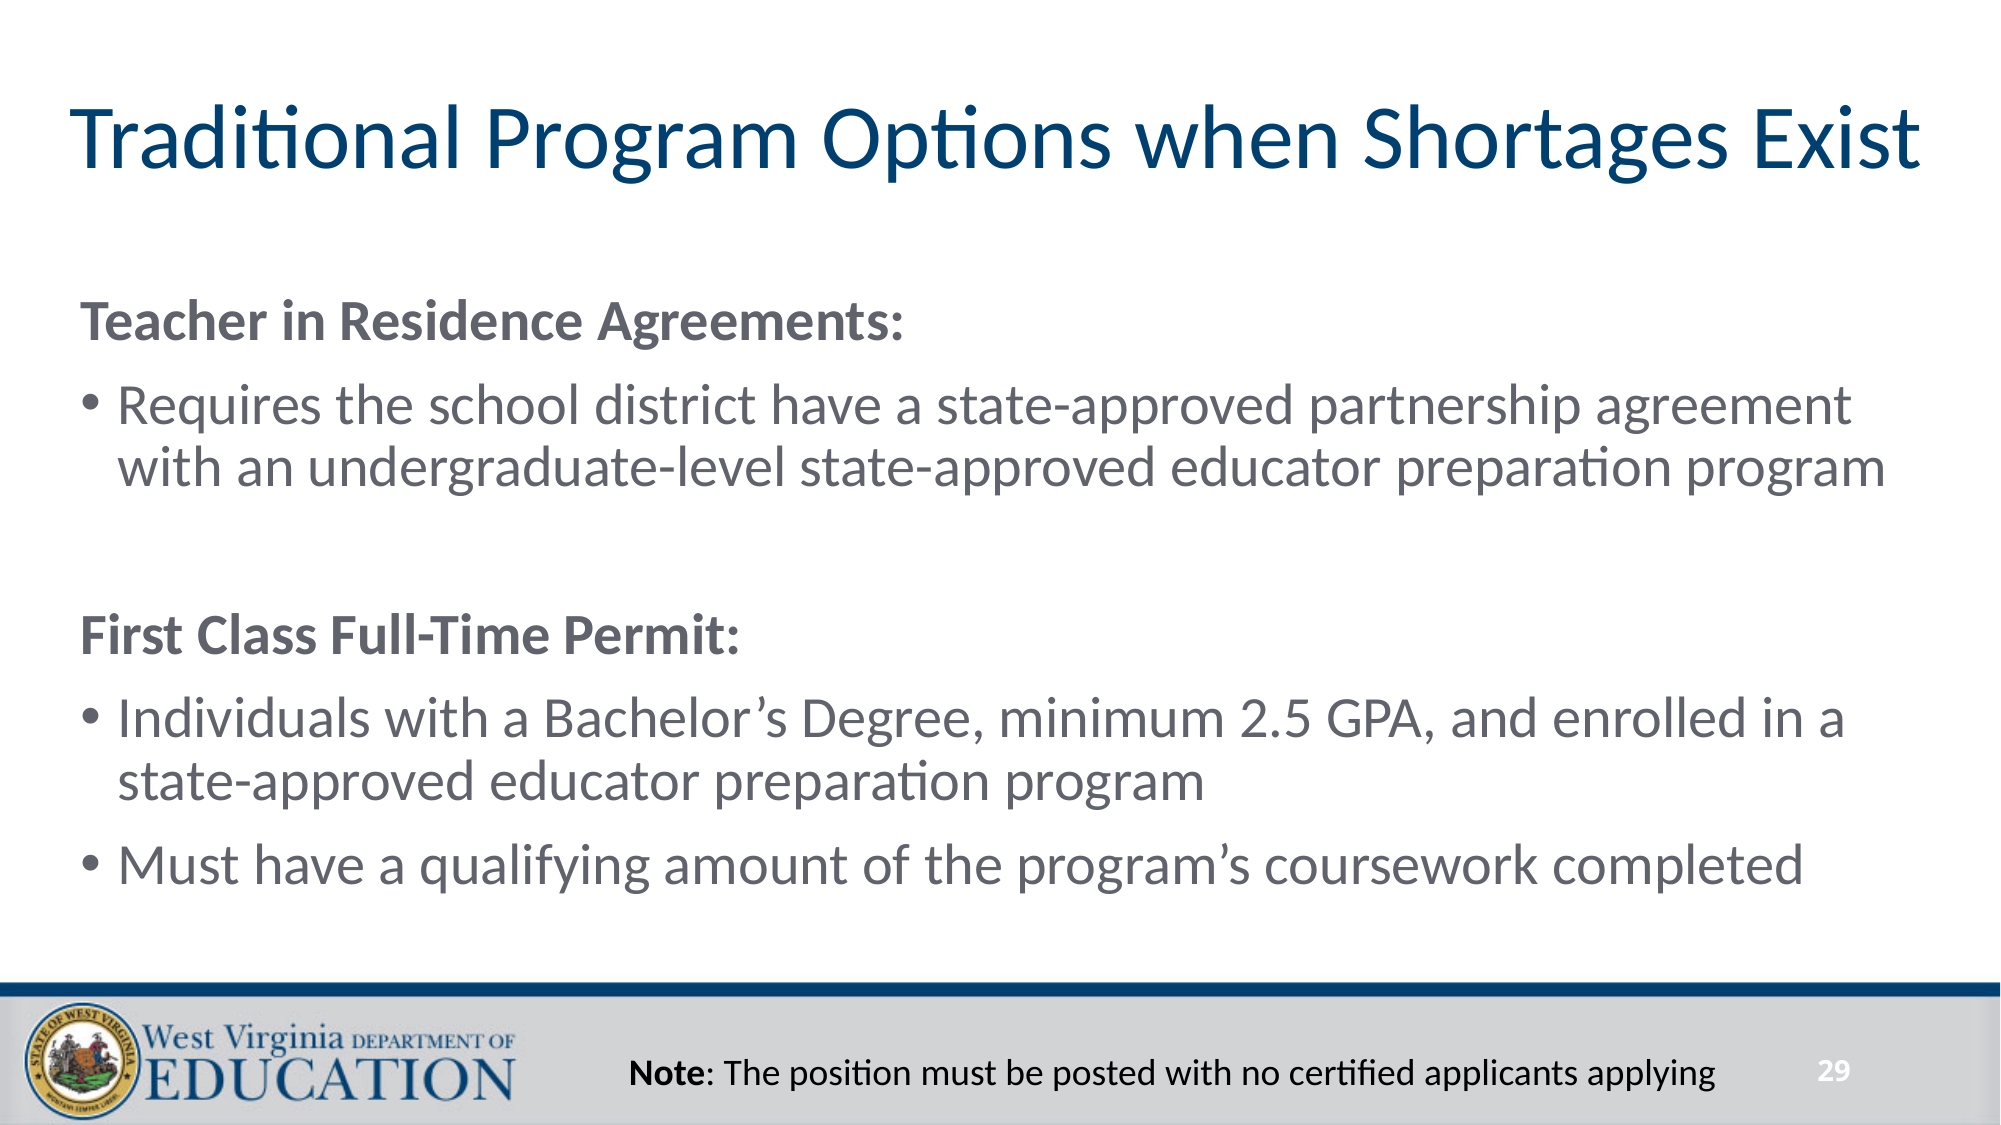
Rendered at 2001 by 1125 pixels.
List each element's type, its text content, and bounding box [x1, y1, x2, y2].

picture [0, 0, 2001, 1125]
text_box Note: The position must be posted with no certified applicants applying [614, 1040, 1733, 1101]
list Teacher in Residence Agreements: Requires the school district have a state-approved partnership agreement with an undergraduate-level state-approved educator preparation program First Class Full-Time Permit: Individuals with a Bachelor’s Degree, minimum 2.5 GPA, and enrolled in a state-approved educator preparation program Must have a qualifying amount of the program’s coursework completed [65, 282, 1931, 964]
title Traditional Program Options when Shortages Exist [40, 23, 1954, 254]
slide_number 29 [1738, 1042, 1931, 1103]
